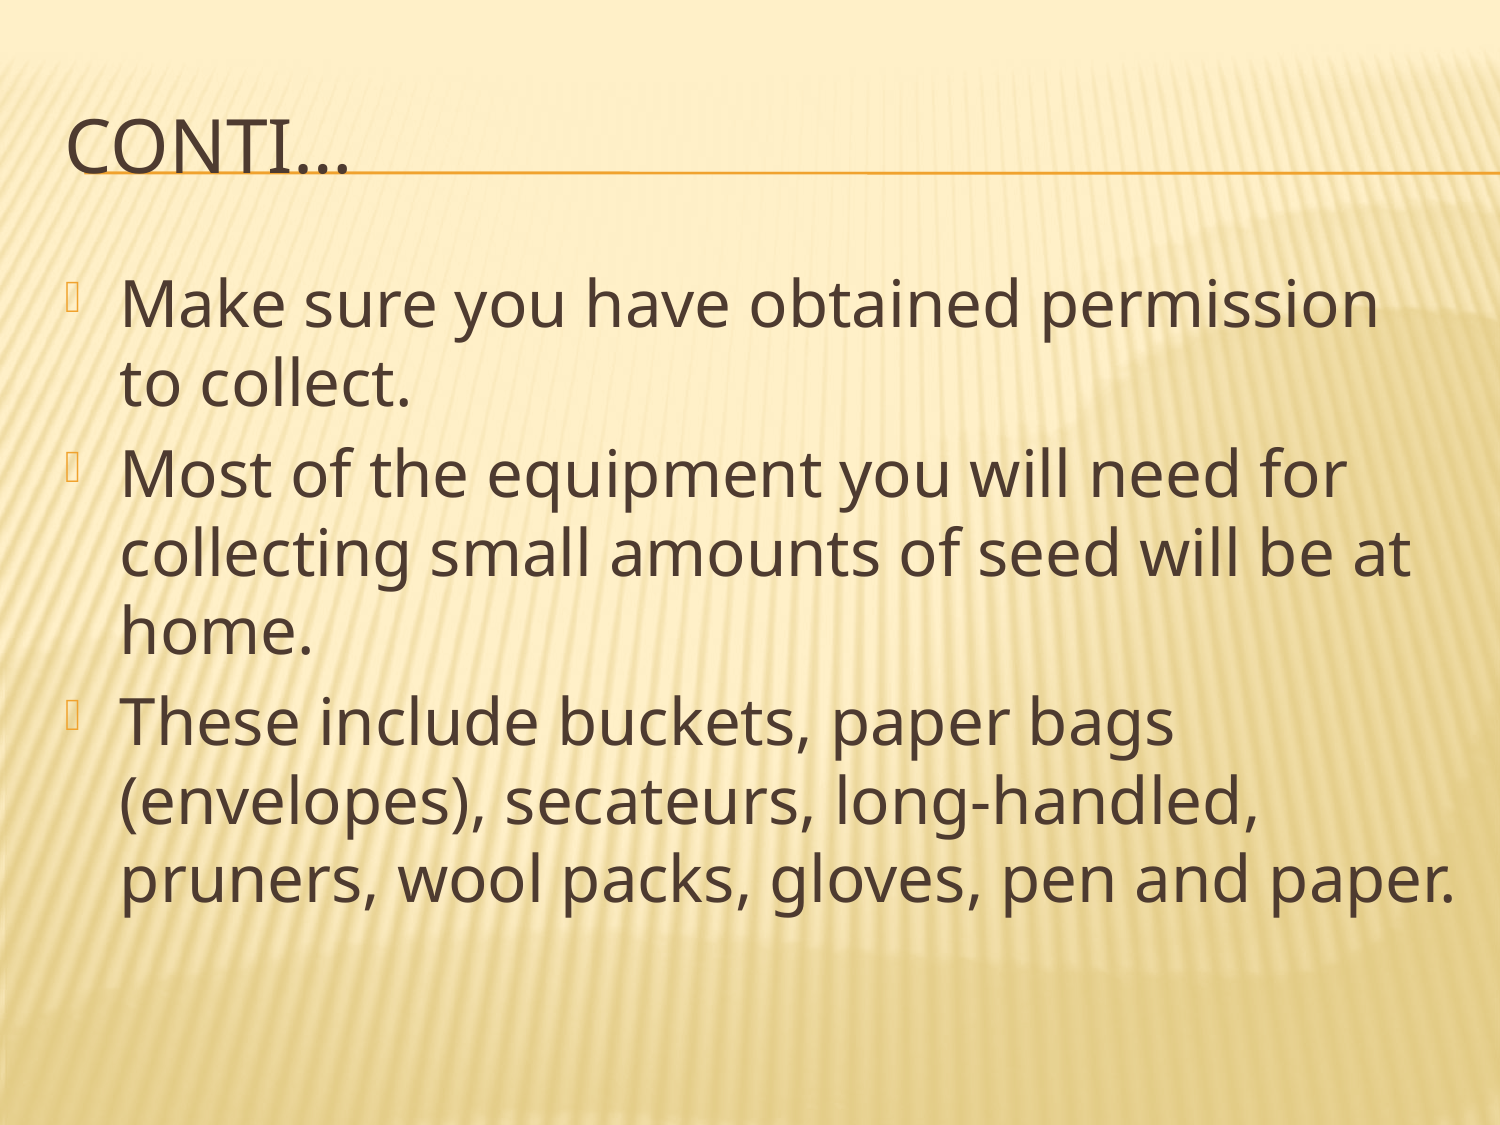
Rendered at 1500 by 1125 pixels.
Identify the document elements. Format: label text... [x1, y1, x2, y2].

title Conti… [50, 75, 1475, 213]
list Make sure you have obtained permission to collect. Most of the equipment you will need for collecting small amounts of seed will be at home. These include buckets, paper bags (envelopes), secateurs, long-handled, pruners, wool packs, gloves, pen and paper. [50, 254, 1475, 998]
